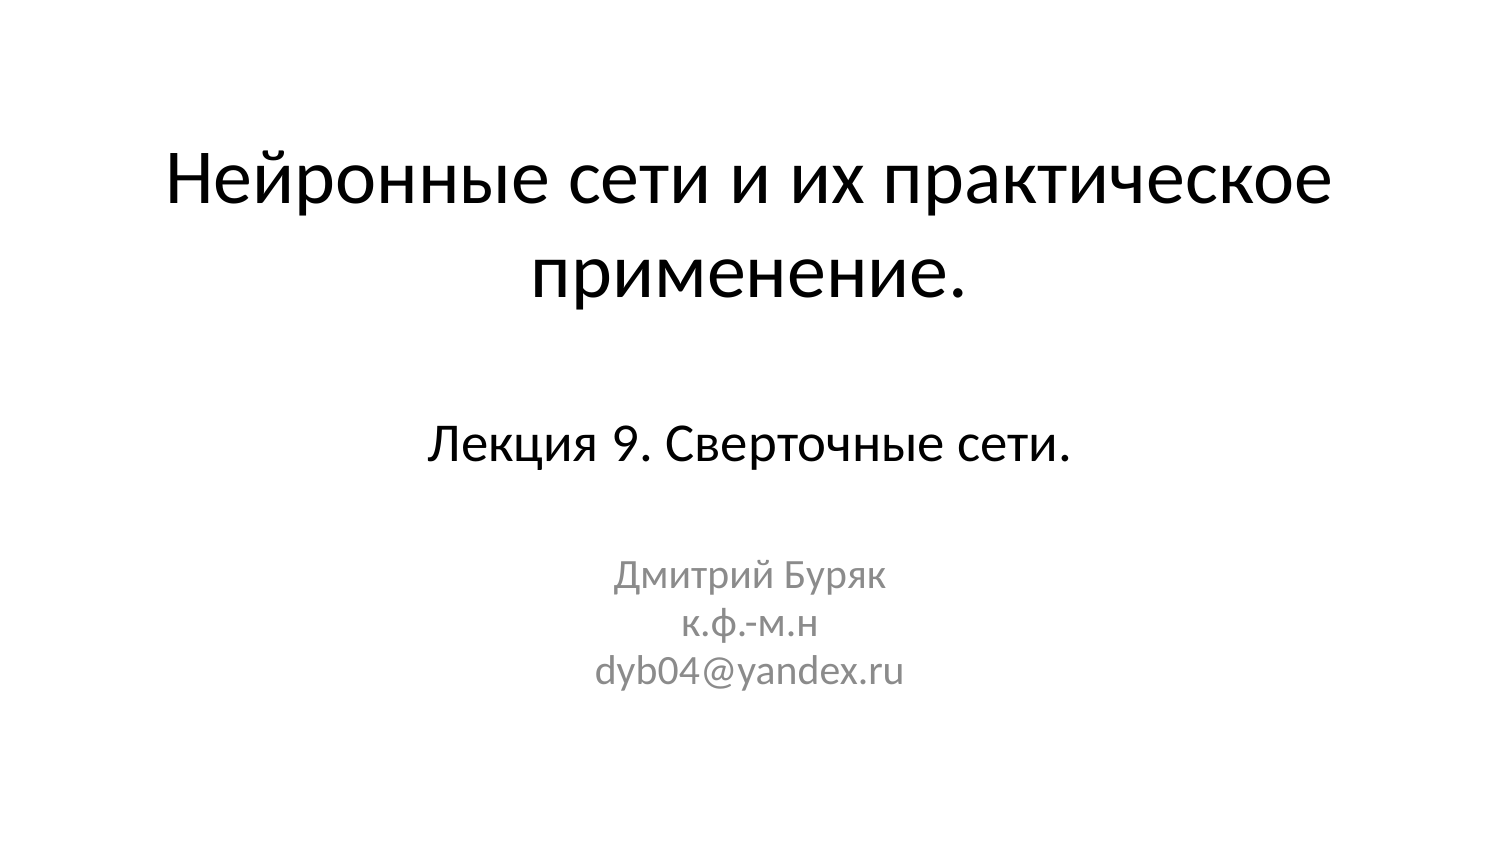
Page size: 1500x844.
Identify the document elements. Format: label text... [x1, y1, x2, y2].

title Нейронные сети и их практическое применение. Лекция 9. Сверточные сети. [112, 117, 1388, 481]
subtitle Дмитрий Буряк к.ф.-м.н dyb04@yandex.ru [225, 548, 1275, 718]
